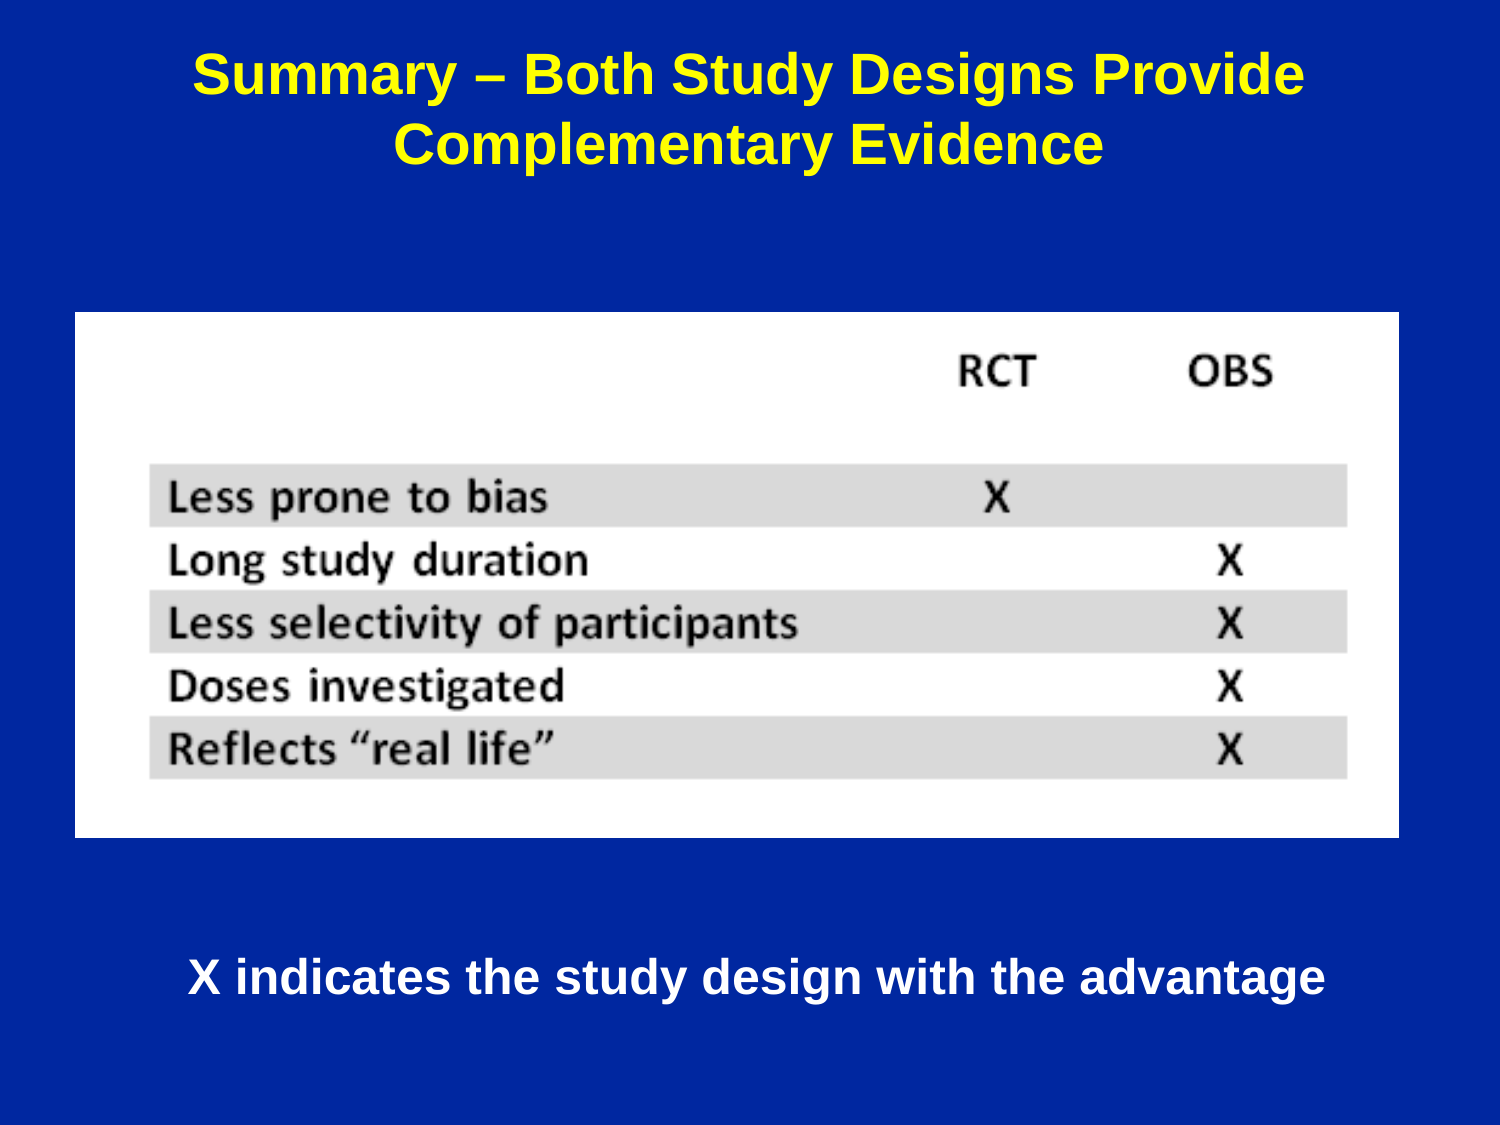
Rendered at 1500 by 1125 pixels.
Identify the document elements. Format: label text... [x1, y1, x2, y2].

title Summary – Both Study Designs Provide Complementary Evidence [106, 37, 1394, 175]
picture [74, 312, 1399, 838]
text_box X indicates the study design with the advantage [113, 937, 1402, 1013]
